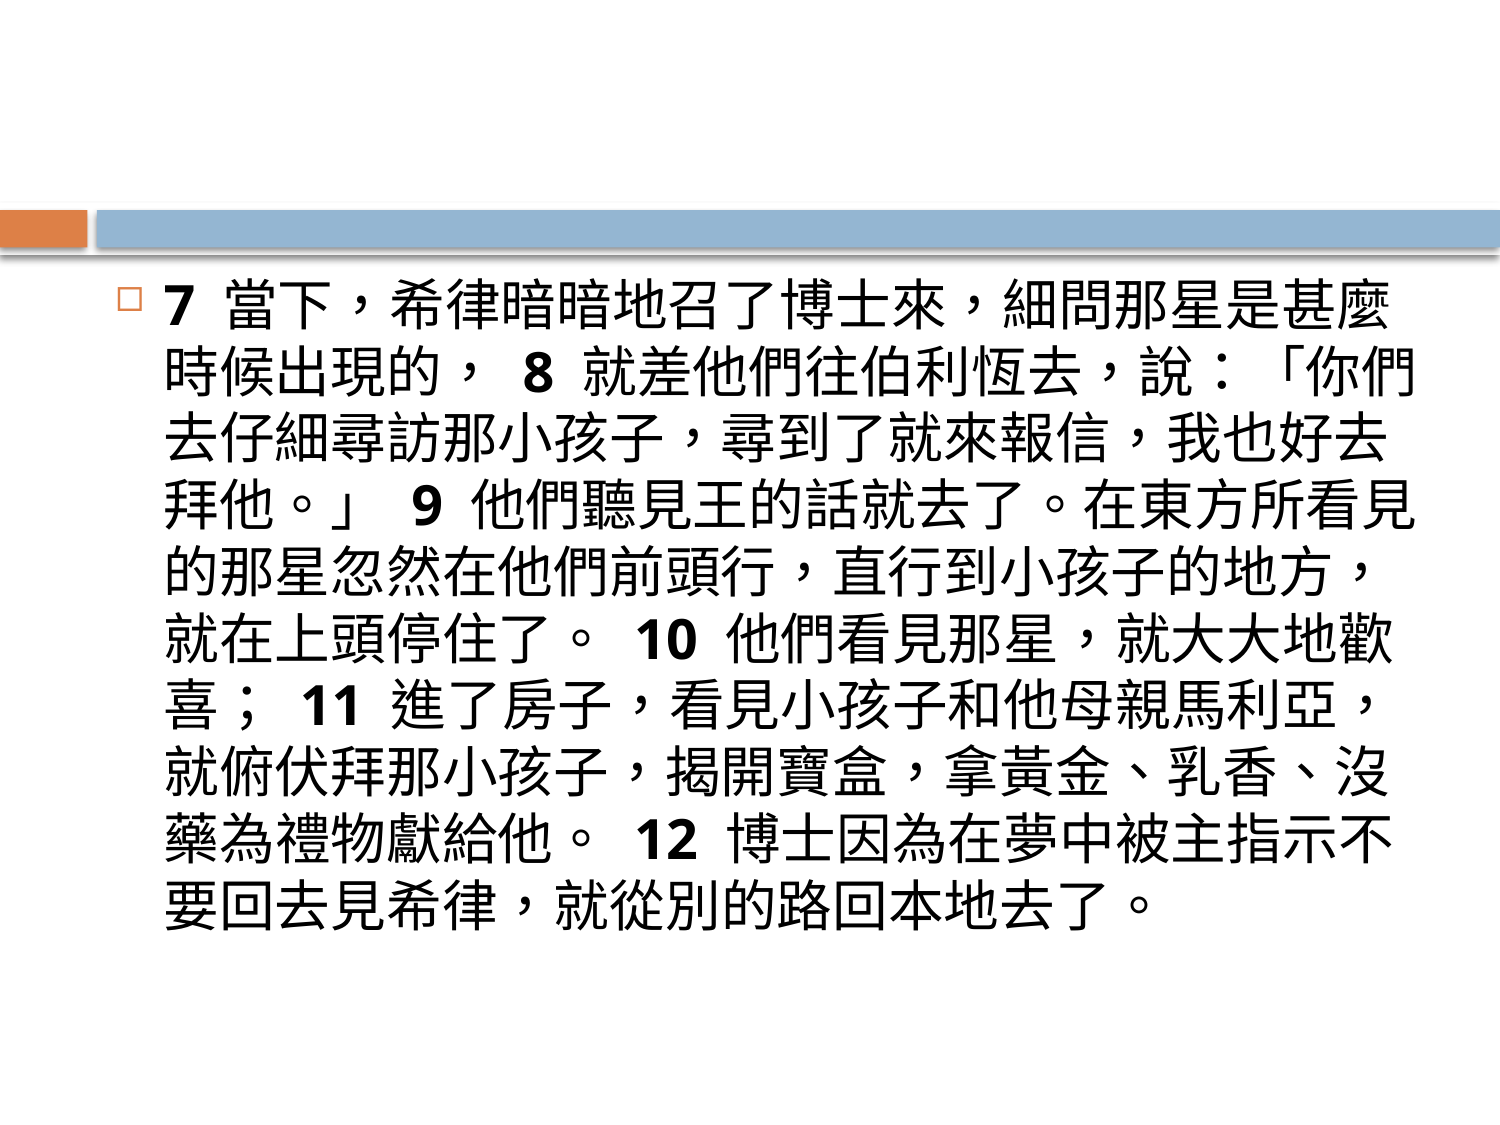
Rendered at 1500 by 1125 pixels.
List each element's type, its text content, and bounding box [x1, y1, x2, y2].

list 7 當下，希律暗暗地召了博士來，細問那星是甚麼時候出現的， 8 就差他們往伯利恆去，說：「你們去仔細尋訪那小孩子，尋到了就來報信，我也好去拜他。」 9 他們聽見王的話就去了。在東方所看見的那星忽然在他們前頭行，直行到小孩子的地方，就在上頭停住了。 10 他們看見那星，就大大地歡喜； 11 進了房子，看見小孩子和他母親馬利亞，就俯伏拜那小孩子，揭開寶盒，拿黃金、乳香、沒藥為禮物獻給他。 12 博士因為在夢中被主指示不要回去見希律，就從別的路回本地去了。 [100, 262, 1438, 1000]
